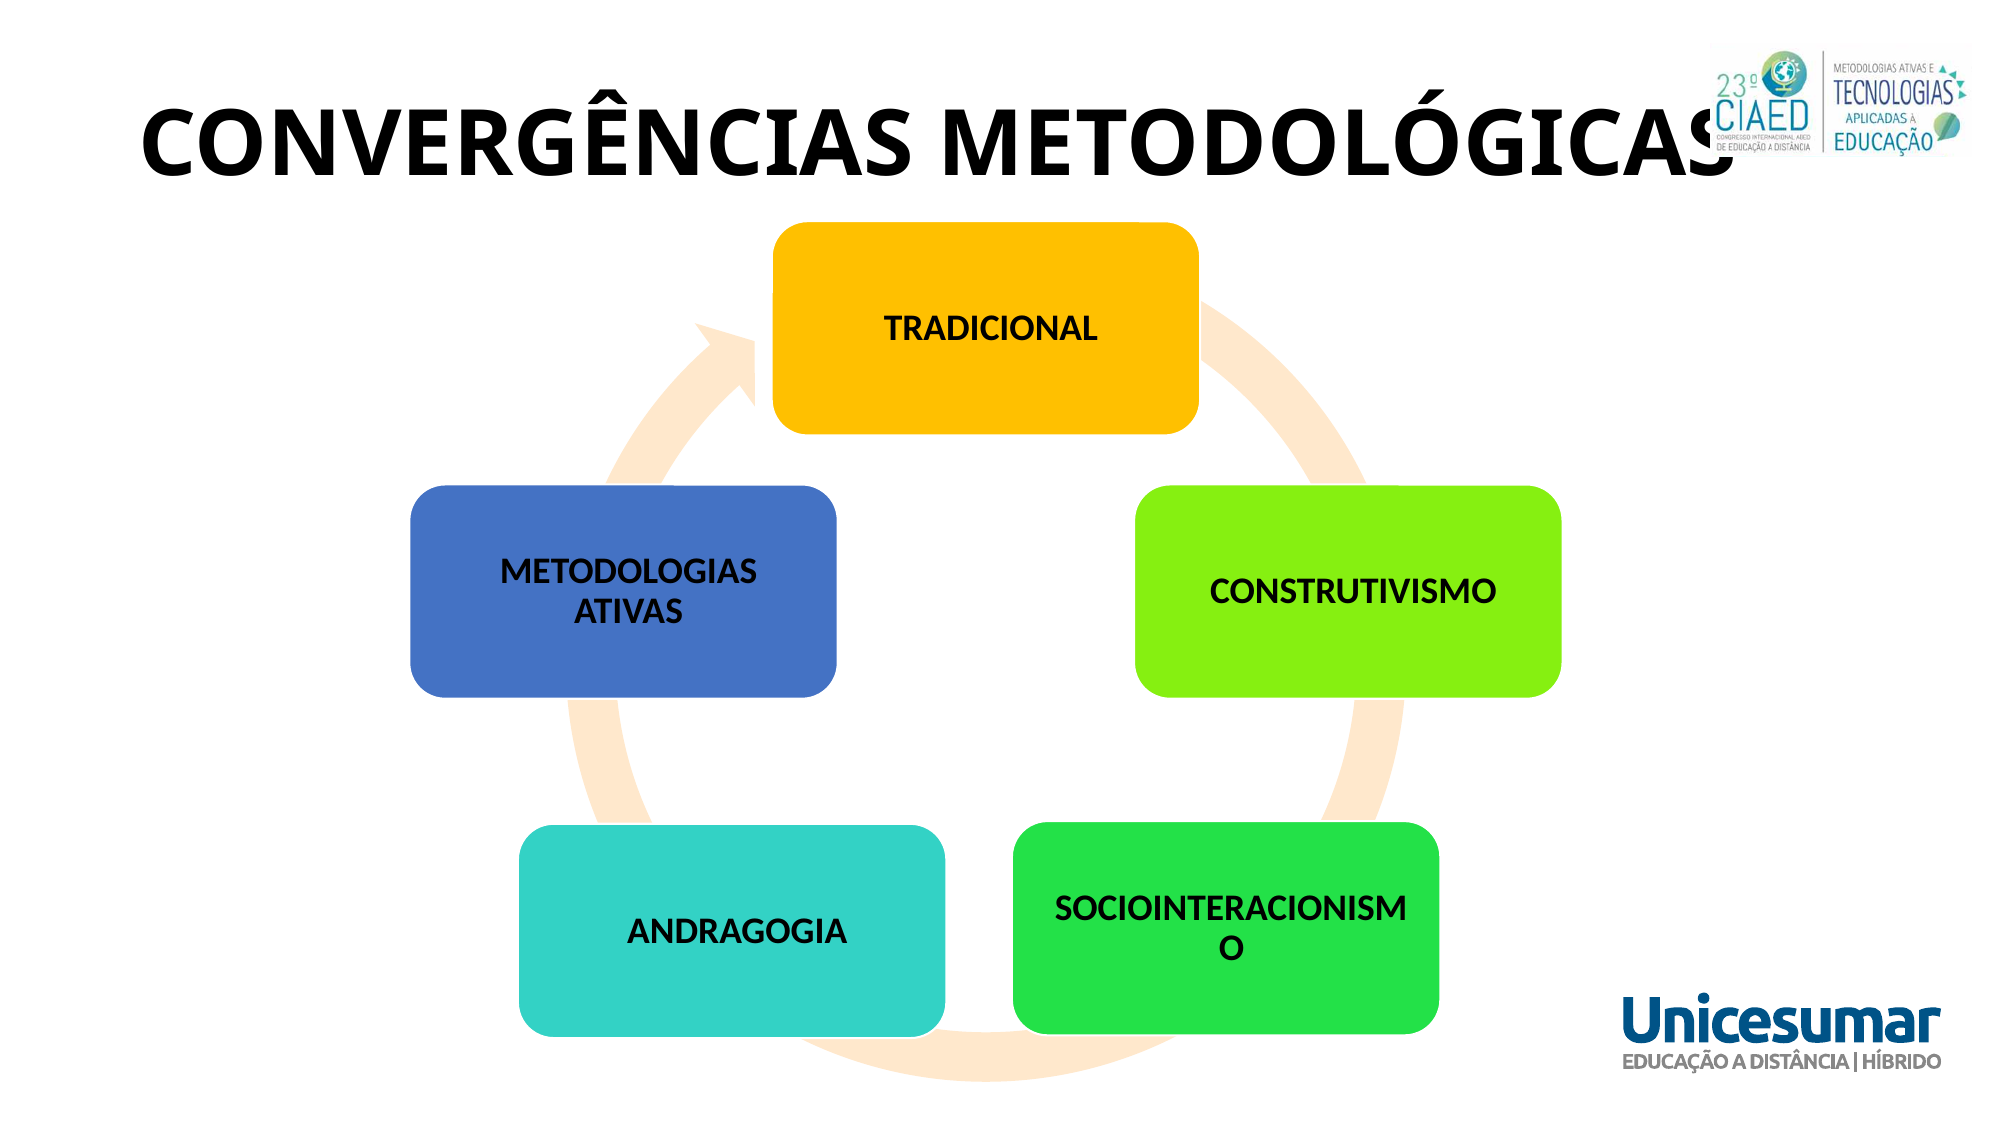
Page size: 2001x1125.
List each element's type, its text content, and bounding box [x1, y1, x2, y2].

picture [1573, 966, 1975, 1096]
title CONVERGÊNCIAS METODOLÓGICAS [123, 37, 1849, 221]
picture [1710, 43, 1972, 157]
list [0, 221, 1972, 1125]
